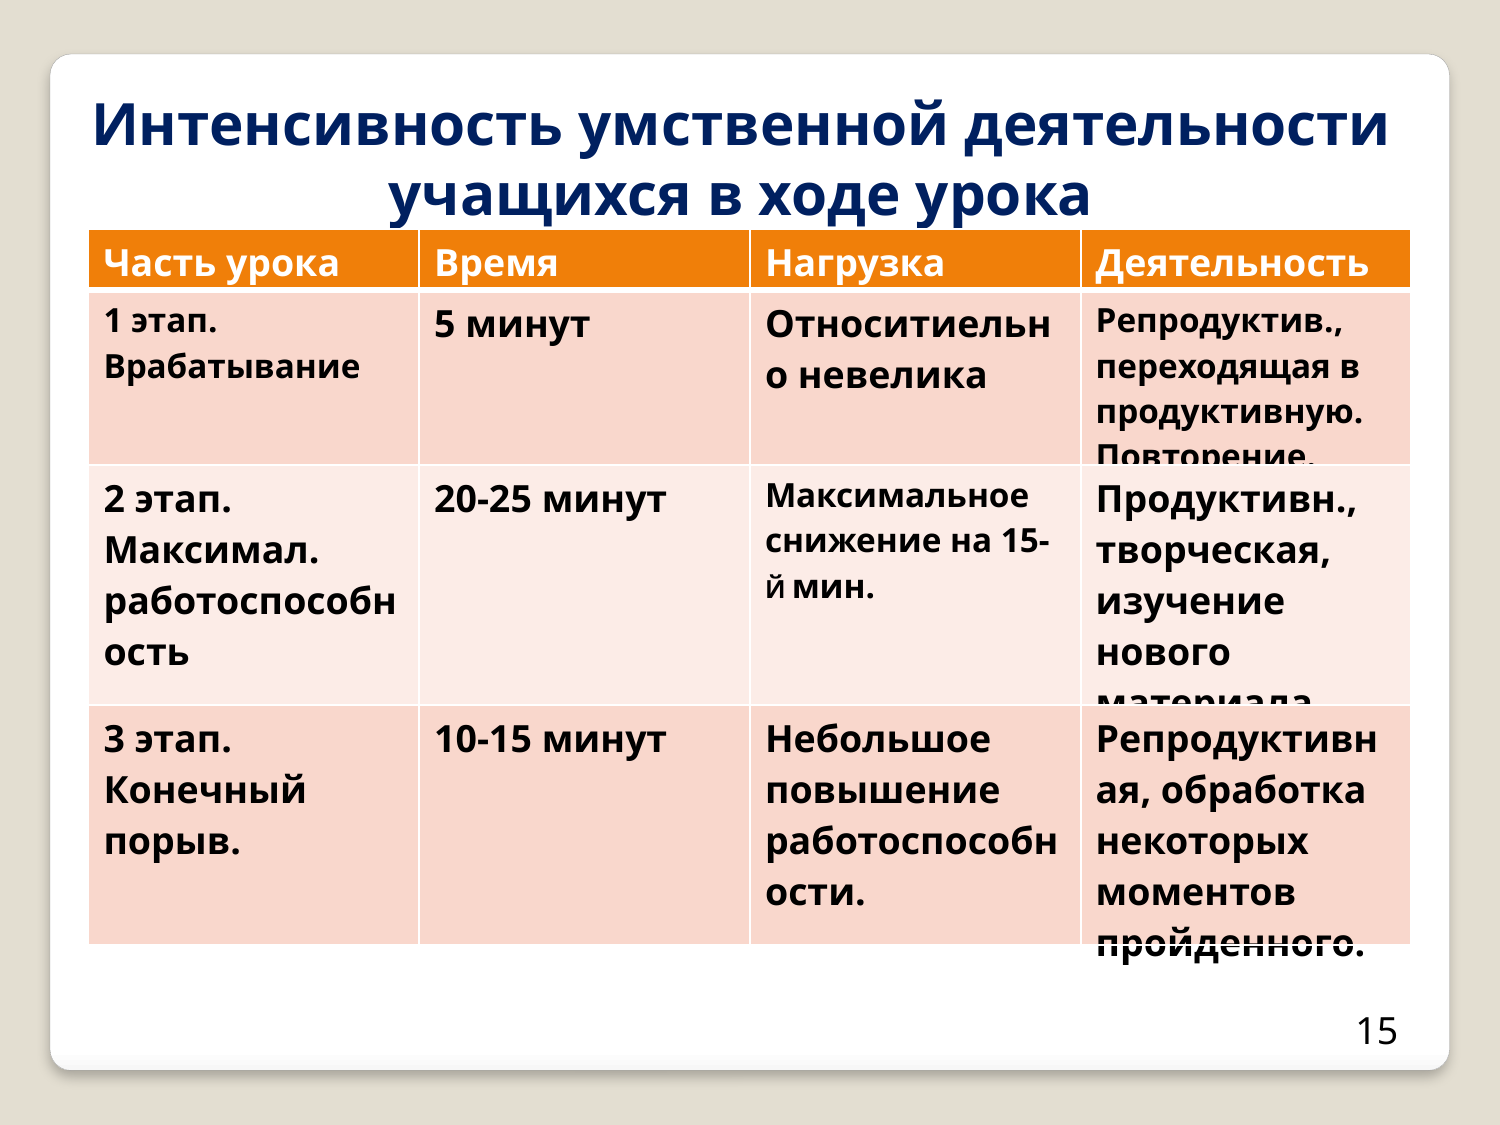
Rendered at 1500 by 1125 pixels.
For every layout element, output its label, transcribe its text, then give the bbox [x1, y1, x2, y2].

table_cell 3 этап. Конечный порыв. [89, 706, 418, 944]
table_header Время [420, 230, 749, 287]
table_header Деятельность [1082, 230, 1410, 287]
table_header Часть урока [89, 230, 418, 287]
table_cell 1 этап. Врабатывание [89, 293, 418, 464]
table_cell Репродуктив., переходящая в продуктивную. Повторение. [1082, 293, 1410, 464]
text_box Интенсивность умственной деятельности учащихся в ходе урока [41, 79, 1441, 305]
table_cell 5 минут [420, 293, 749, 464]
table_cell Максимальное снижение на 15-Й мин. [751, 466, 1080, 704]
table_cell Репродуктивная, обработка некоторых моментов пройденного. [1082, 706, 1410, 944]
table_cell 2 этап. Максимал. работоспособность [89, 466, 418, 704]
table_cell Продуктивн., творческая, изучение нового материала. [1082, 466, 1410, 704]
table_header Нагрузка [751, 230, 1080, 287]
table_cell 20-25 минут [420, 466, 749, 704]
table_cell 10-15 минут [420, 706, 749, 944]
table_cell Относитиельно невелика [751, 293, 1080, 464]
table_cell Небольшое повышение работоспособности. [751, 706, 1080, 944]
text_box 15 [1340, 999, 1424, 1060]
